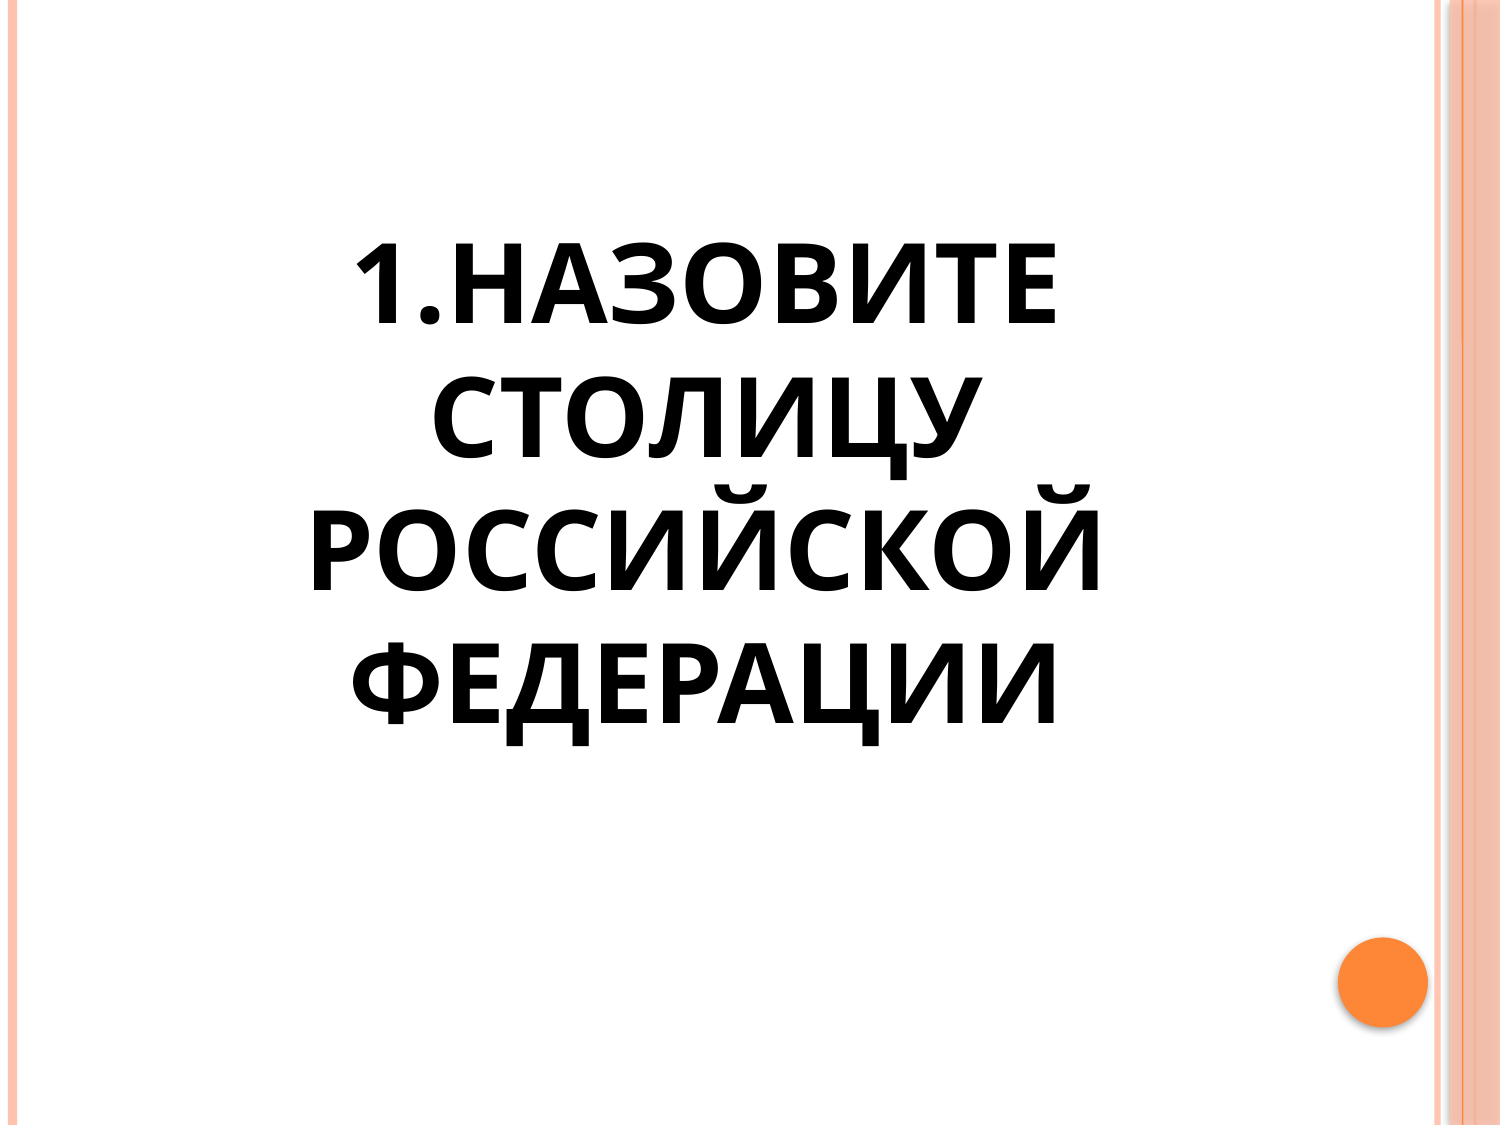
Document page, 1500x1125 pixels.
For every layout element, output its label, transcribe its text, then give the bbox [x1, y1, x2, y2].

title 1.Назовите столицу Российской Федерации [82, 199, 1331, 821]
